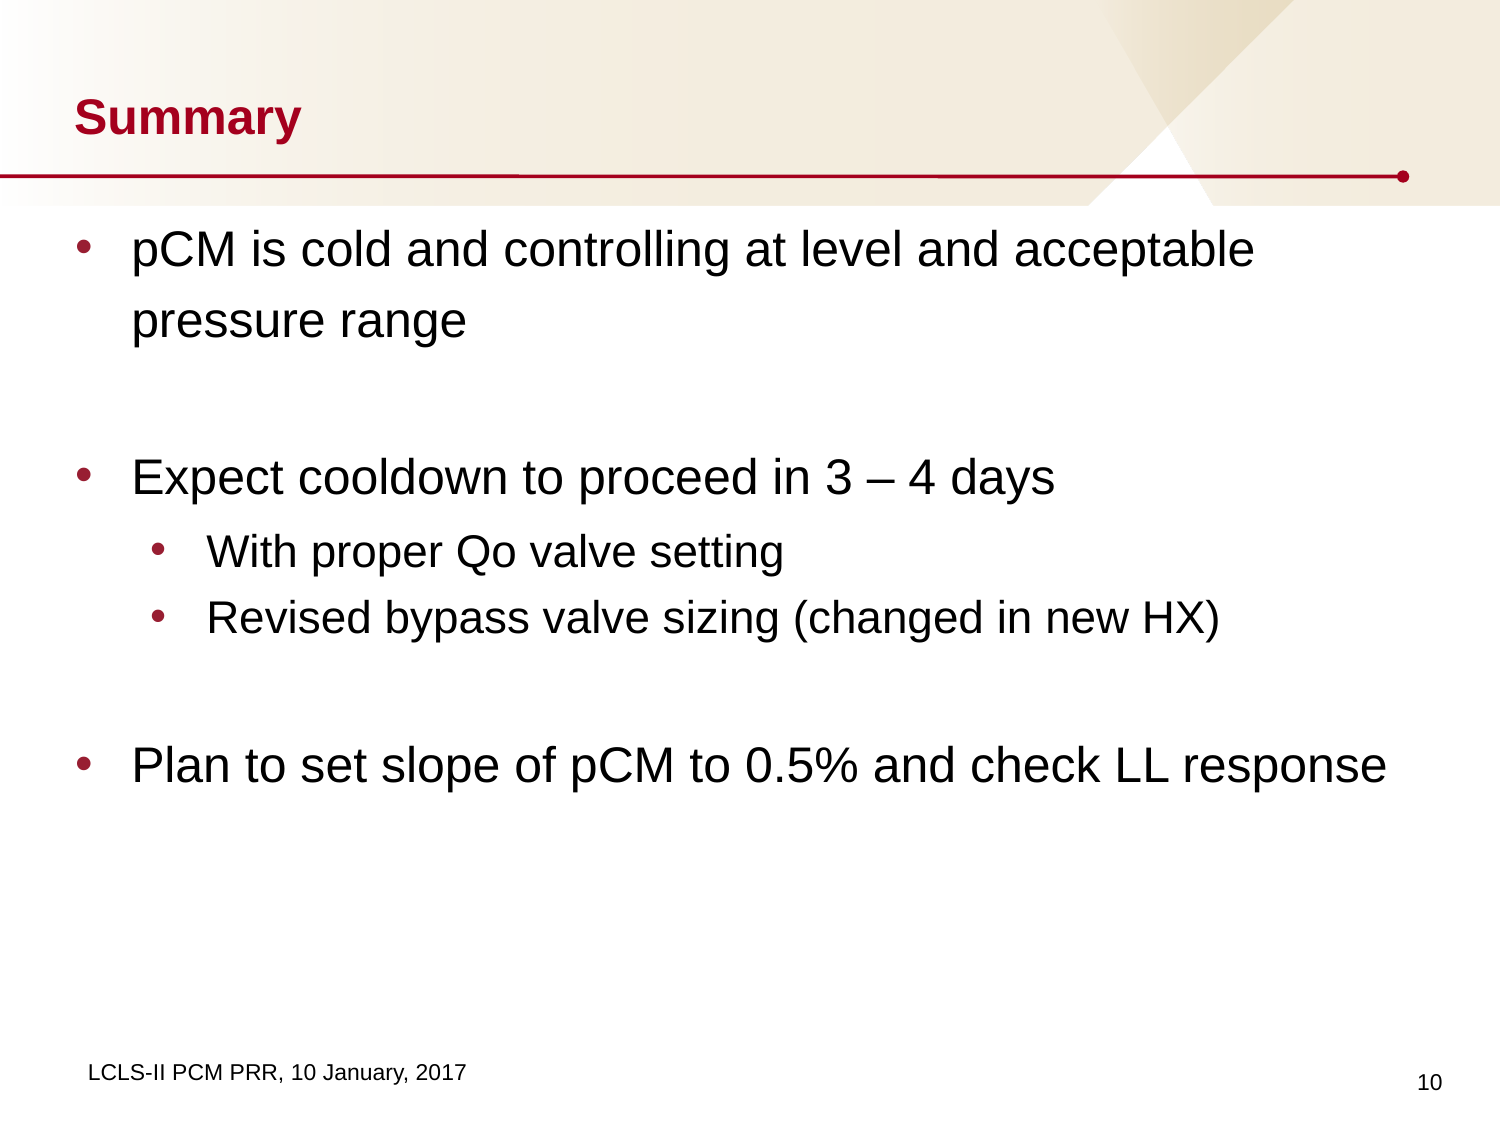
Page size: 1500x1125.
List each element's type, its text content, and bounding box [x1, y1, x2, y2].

picture [0, 0, 1500, 206]
list pCM is cold and controlling at level and acceptable pressure range Expect cooldown to proceed in 3 – 4 days With proper Qo valve setting Revised bypass valve sizing (changed in new HX) Plan to set slope of pCM to 0.5% and check LL response [75, 203, 1406, 1035]
title Summary [74, 21, 1404, 145]
slide_number 10 [1405, 1036, 1458, 1125]
footer LCLS-II PCM PRR, 10 January, 2017 [73, 1050, 750, 1102]
